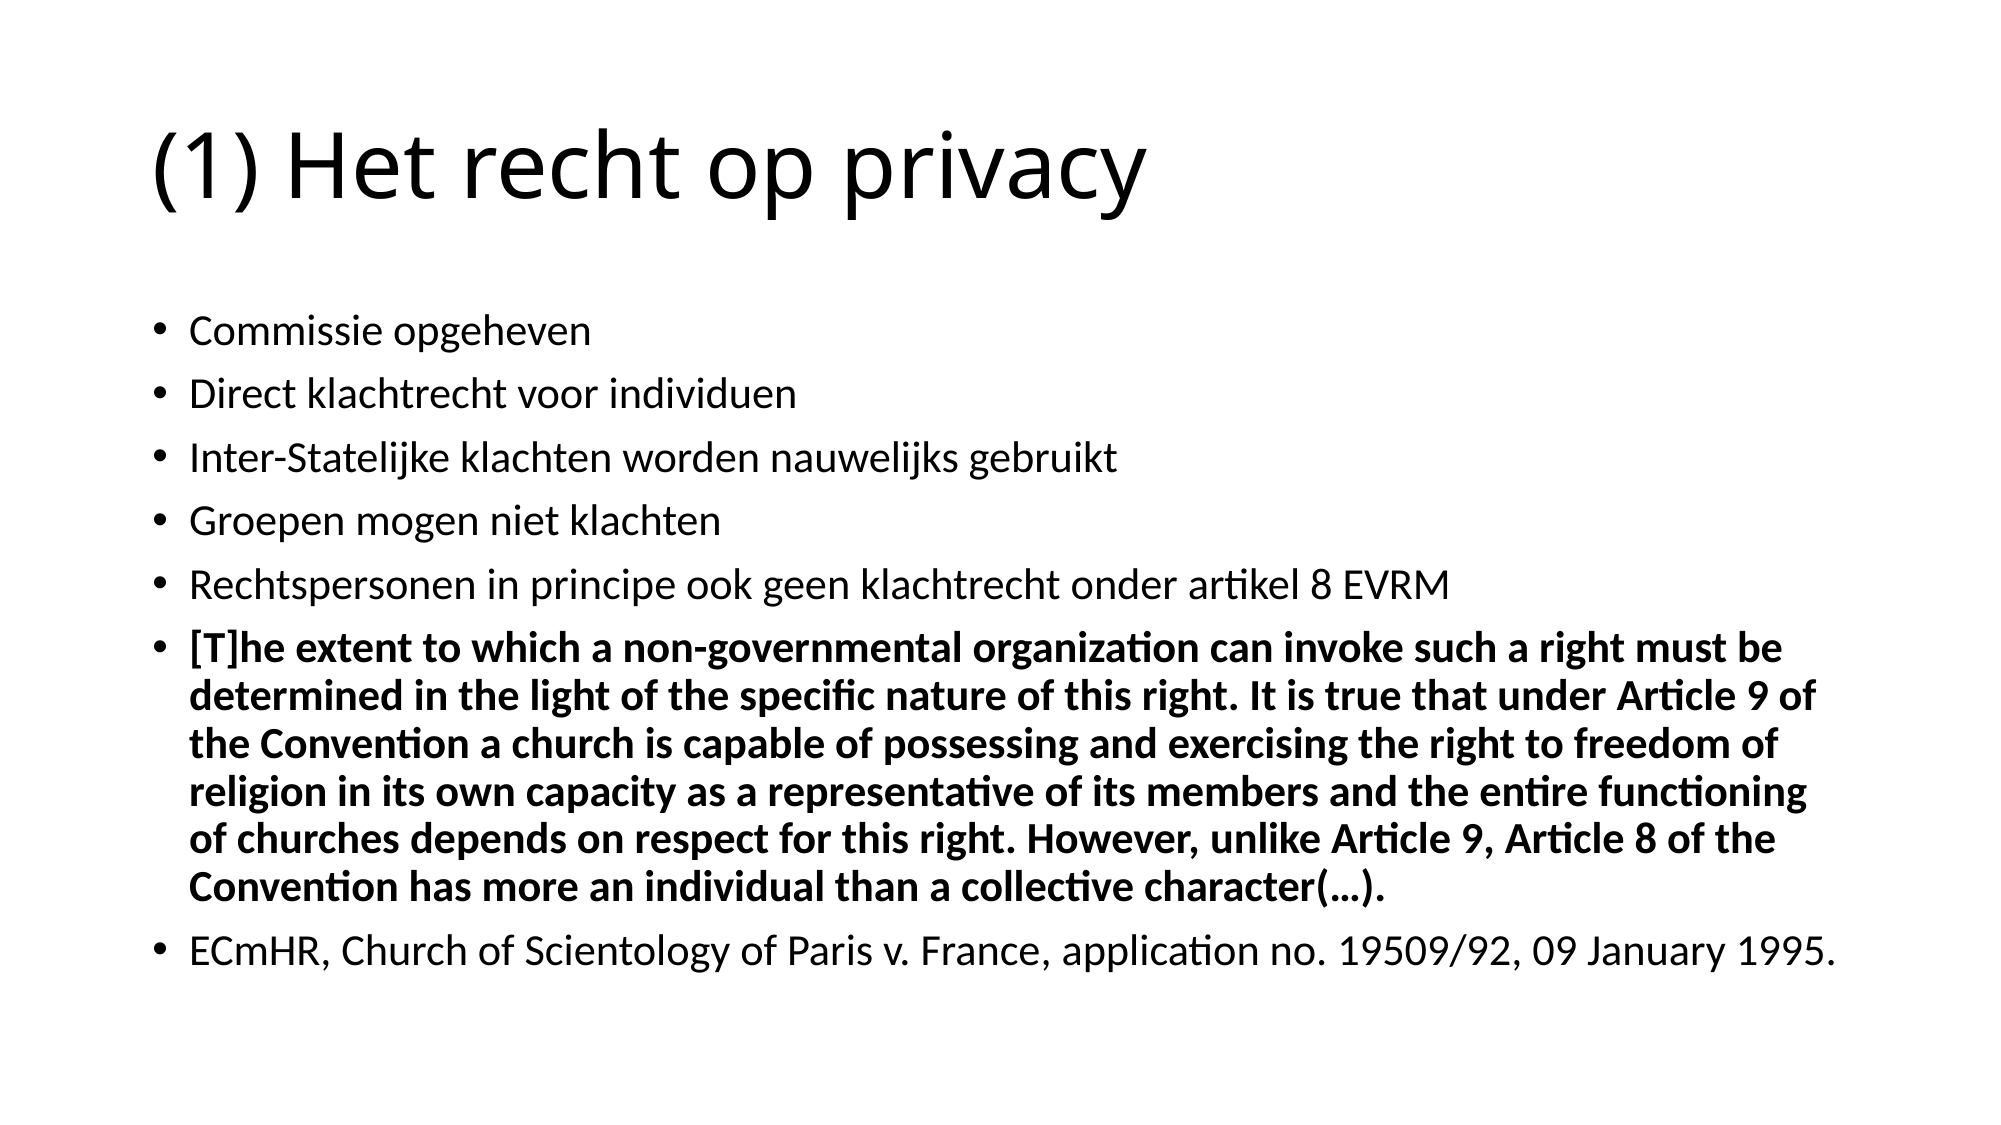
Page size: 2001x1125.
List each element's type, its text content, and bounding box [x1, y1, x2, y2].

list Commissie opgeheven Direct klachtrecht voor individuen Inter-Statelijke klachten worden nauwelijks gebruikt Groepen mogen niet klachten Rechtspersonen in principe ook geen klachtrecht onder artikel 8 EVRM [T]he extent to which a non-governmental organization can invoke such a right must be determined in the light of the specific nature of this right. It is true that under Article 9 of the Convention a church is capable of possessing and exercising the right to freedom of religion in its own capacity as a representative of its members and the entire functioning of churches depends on respect for this right. However, unlike Article 9, Article 8 of the Convention has more an individual than a collective character(…). ECmHR, Church of Scientology of Paris v. France, application no. 19509/92, 09 January 1995. [137, 299, 1863, 1014]
title (1) Het recht op privacy [137, 59, 1863, 278]
